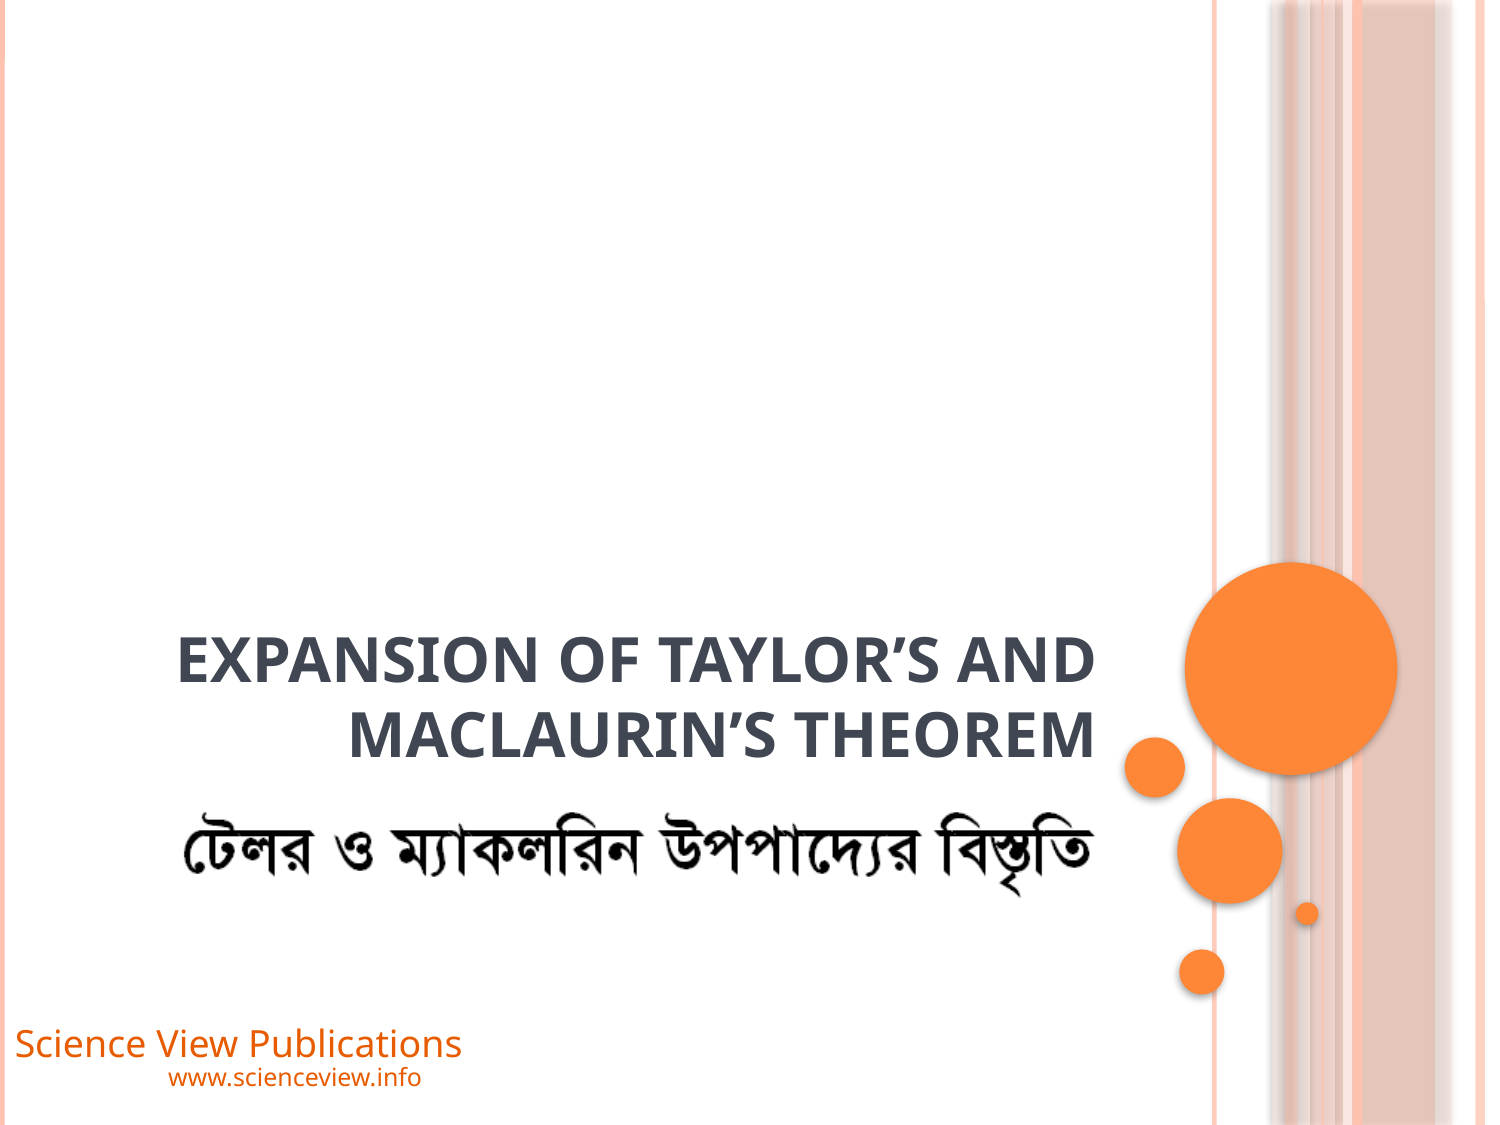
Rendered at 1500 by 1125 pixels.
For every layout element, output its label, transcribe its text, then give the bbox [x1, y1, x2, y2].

text_box Expansion of taylor’s and maclaurin’s theorem [99, 612, 1113, 788]
picture [174, 799, 1098, 905]
